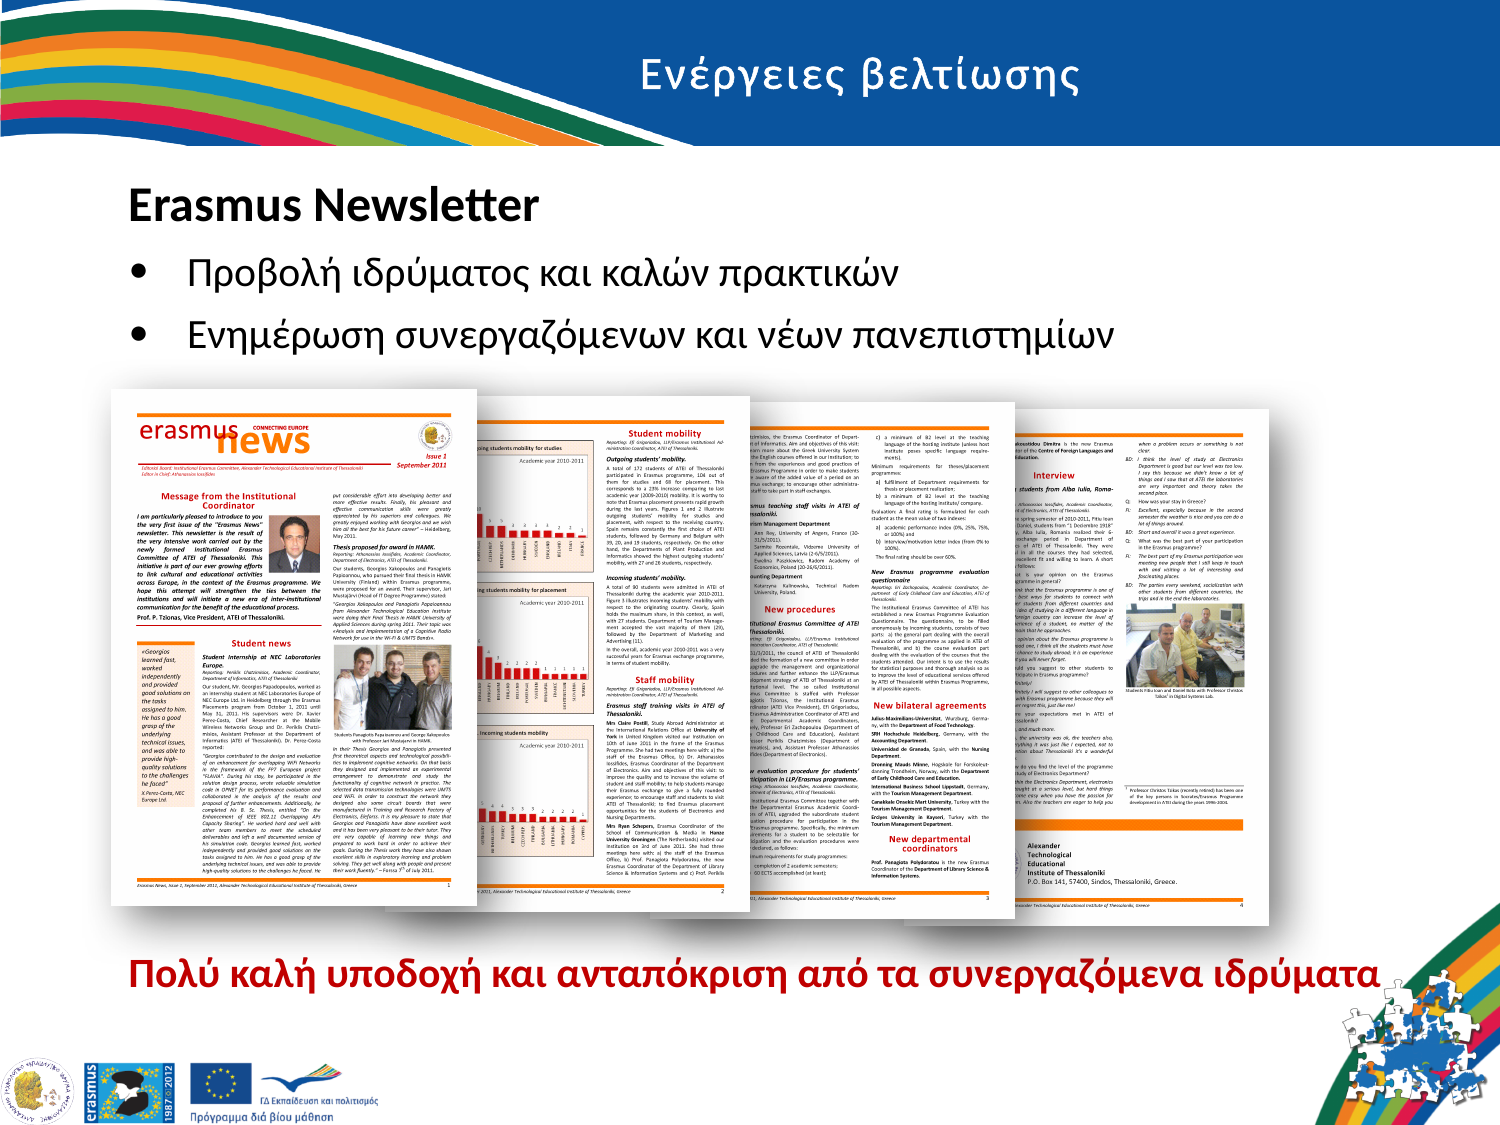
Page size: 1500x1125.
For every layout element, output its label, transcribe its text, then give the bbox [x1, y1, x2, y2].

picture [1315, 903, 1500, 1125]
title Ενέργειες βελτίωσης [566, 6, 1500, 135]
picture [81, 1060, 380, 1125]
picture [0, 1057, 75, 1125]
picture [0, 0, 1500, 146]
picture [111, 389, 1269, 926]
list Erasmus Newsletter Προβολή ιδρύματος και καλών πρακτικών Ενημέρωση συνεργαζόμενων και νέων πανεπιστημίων Πολύ καλή υποδοχή και ανταπόκριση από τα συνεργαζόμενα ιδρύματα [113, 164, 1436, 1091]
picture [0, 83, 404, 146]
